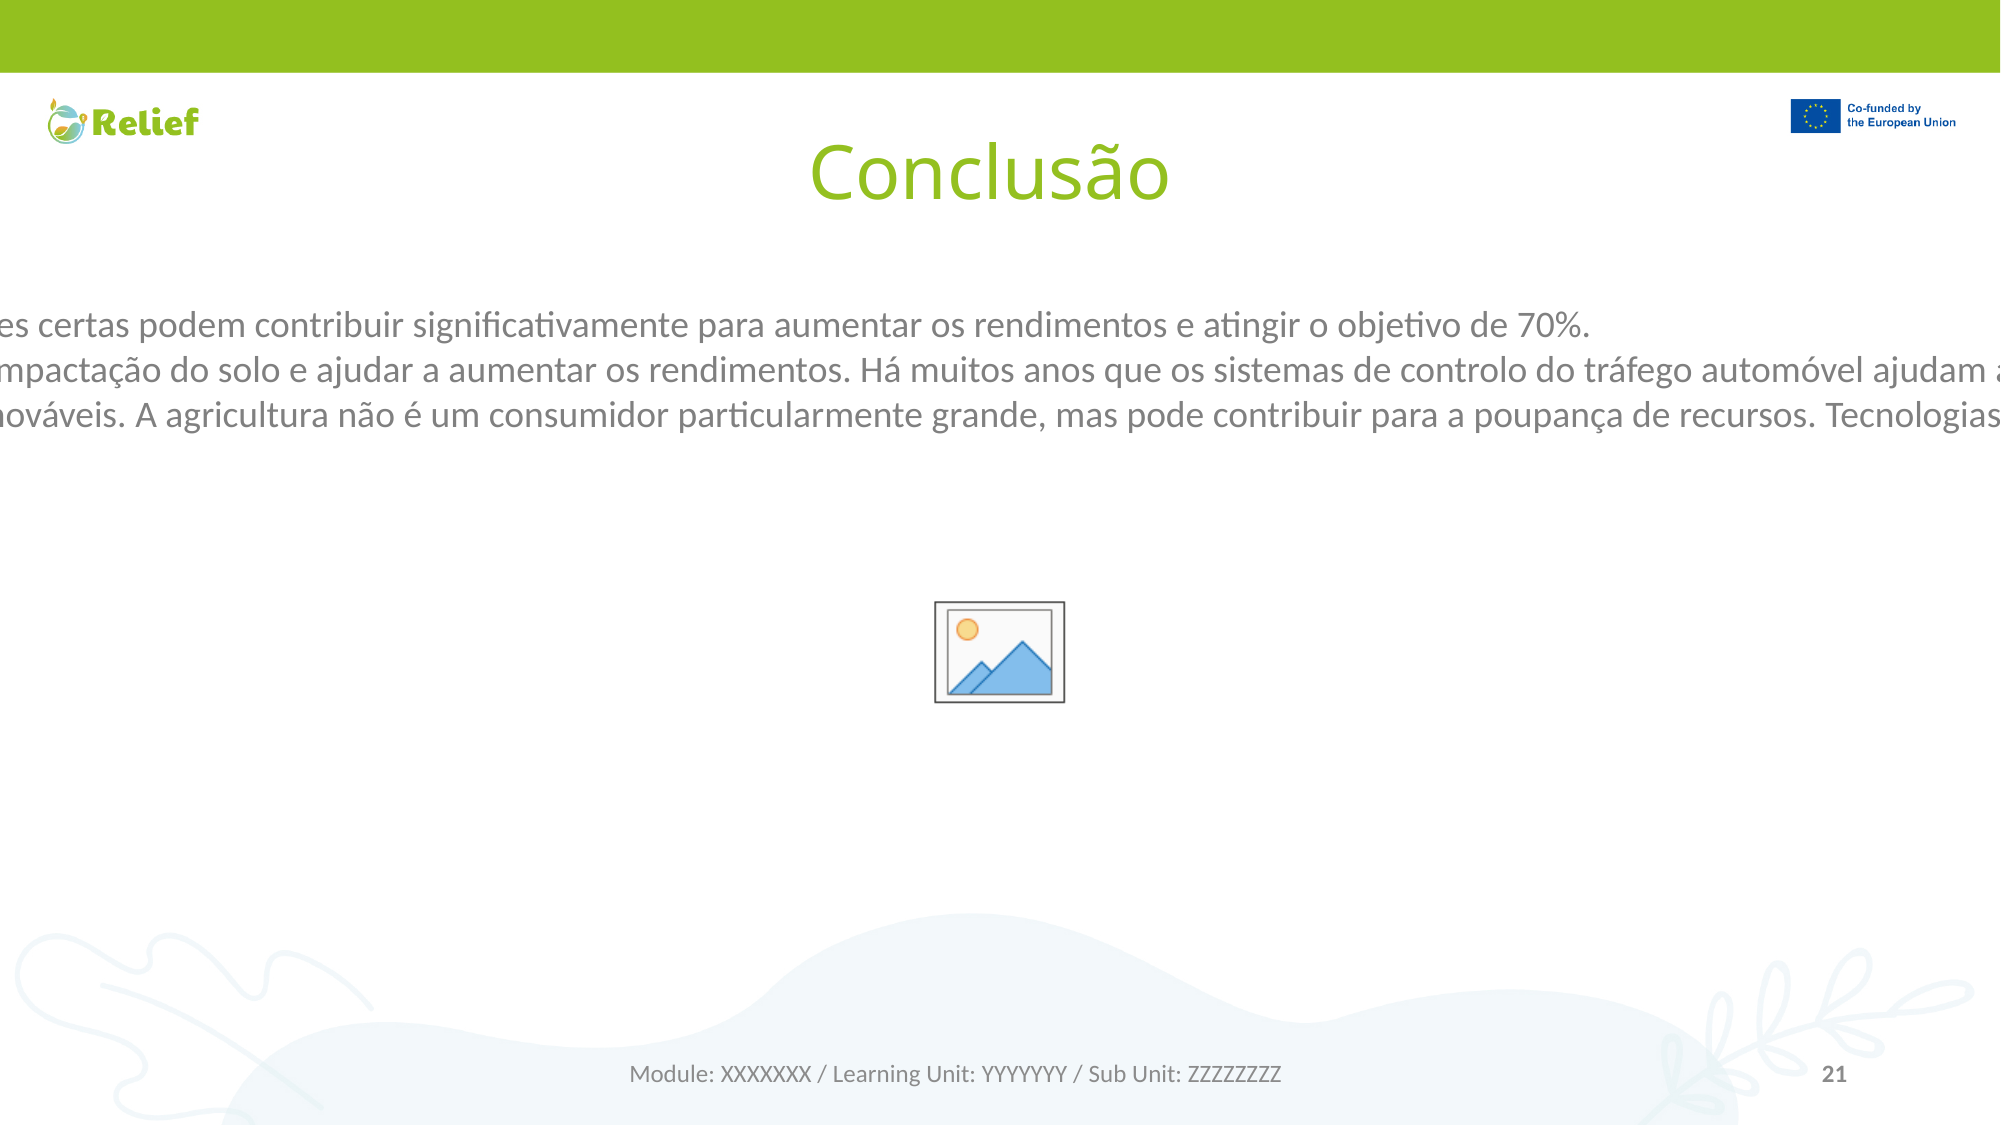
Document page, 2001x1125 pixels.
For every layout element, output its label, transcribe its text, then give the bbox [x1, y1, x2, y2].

slide_number 21 [1787, 1042, 1863, 1103]
title Conclusão [137, 111, 1863, 239]
picture [0, 0, 2001, 1125]
footer Module: XXXXXXX / Learning Unit: YYYYYYY / Sub Unit: ZZZZZZZZ [137, 1023, 1775, 1122]
